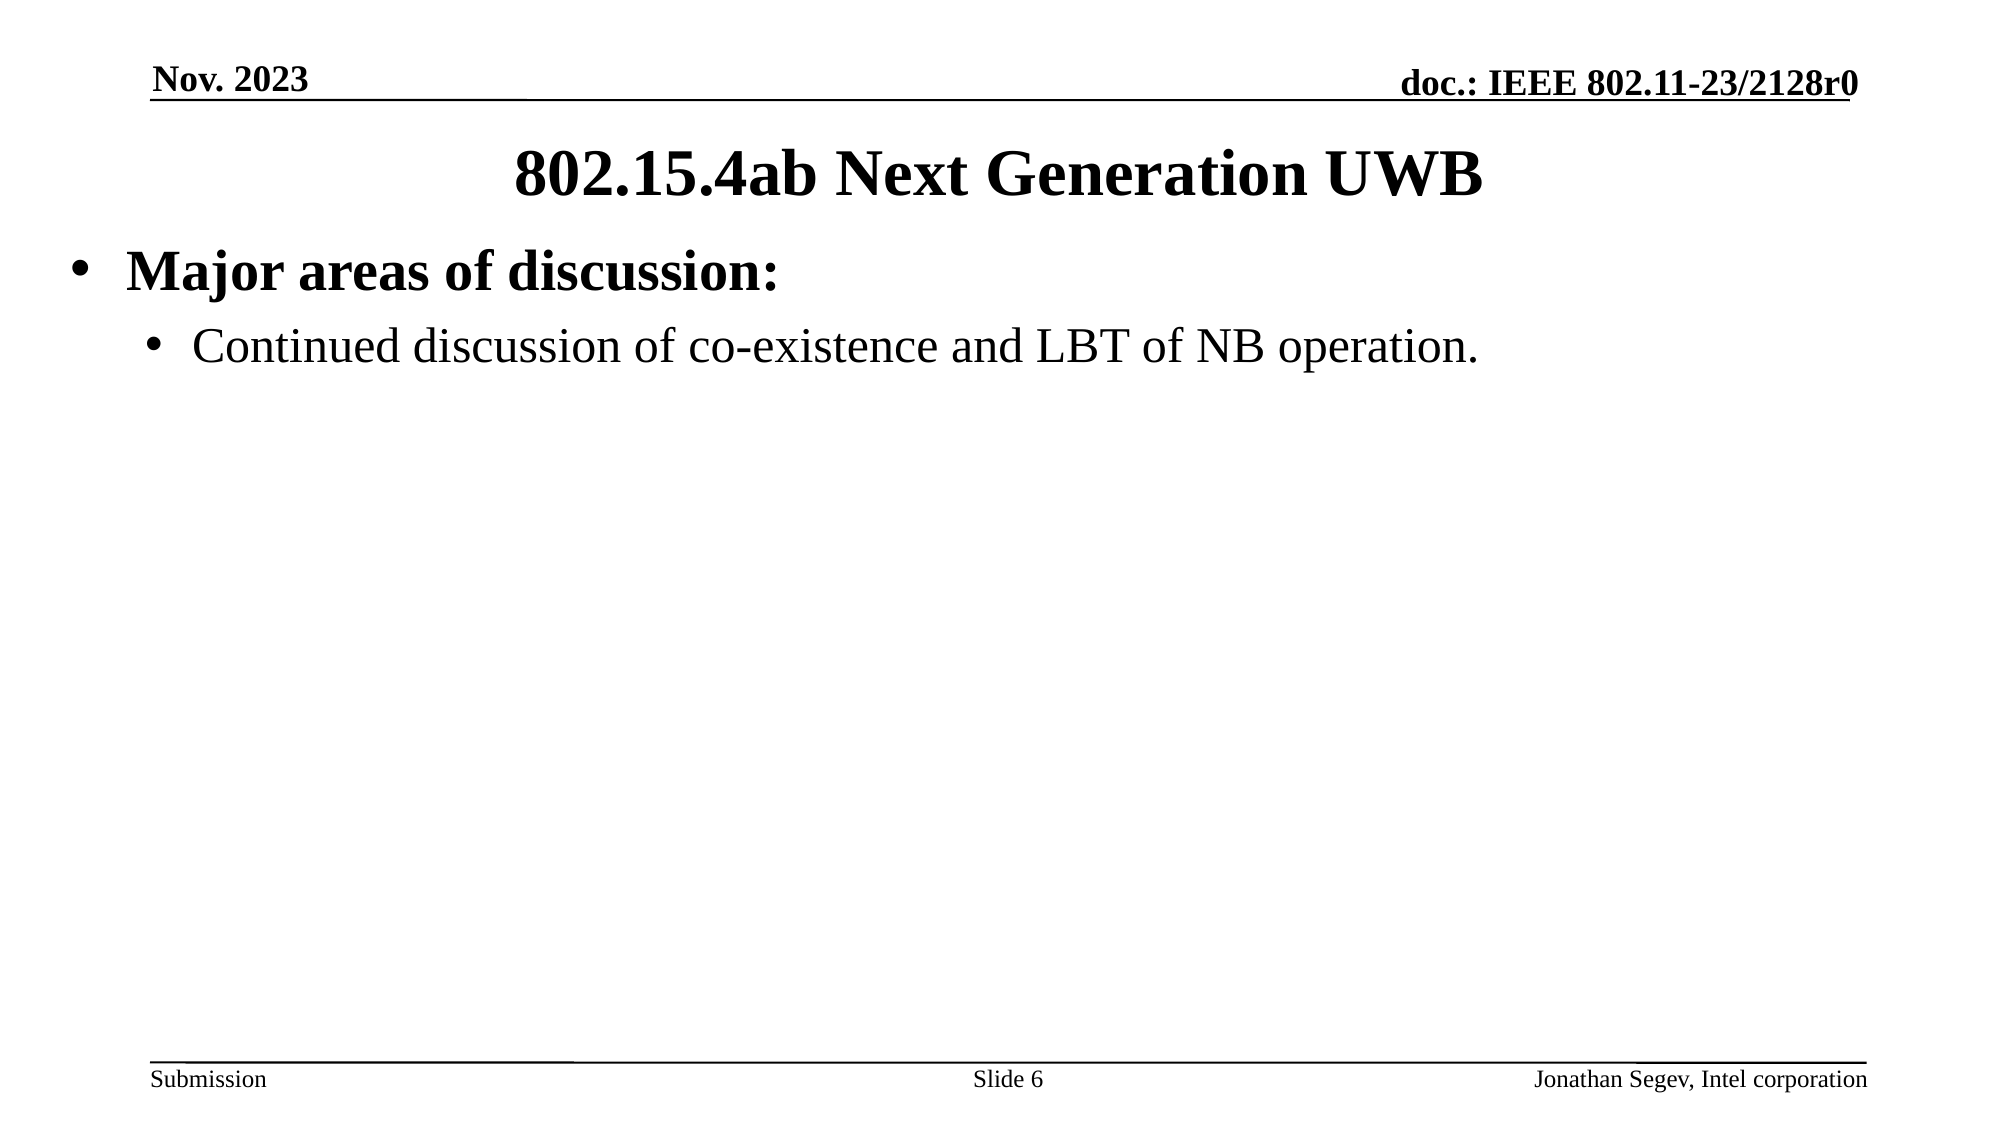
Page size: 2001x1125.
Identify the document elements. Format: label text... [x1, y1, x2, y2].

title 802.15.4ab Next Generation UWB [149, 112, 1850, 224]
footer Jonathan Segev, Intel corporation [1171, 1061, 1869, 1093]
slide_number Slide 6 [950, 1061, 1067, 1123]
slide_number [152, 54, 563, 100]
list Major areas of discussion: Continued discussion of co-existence and LBT of NB operation. [54, 224, 1946, 1000]
